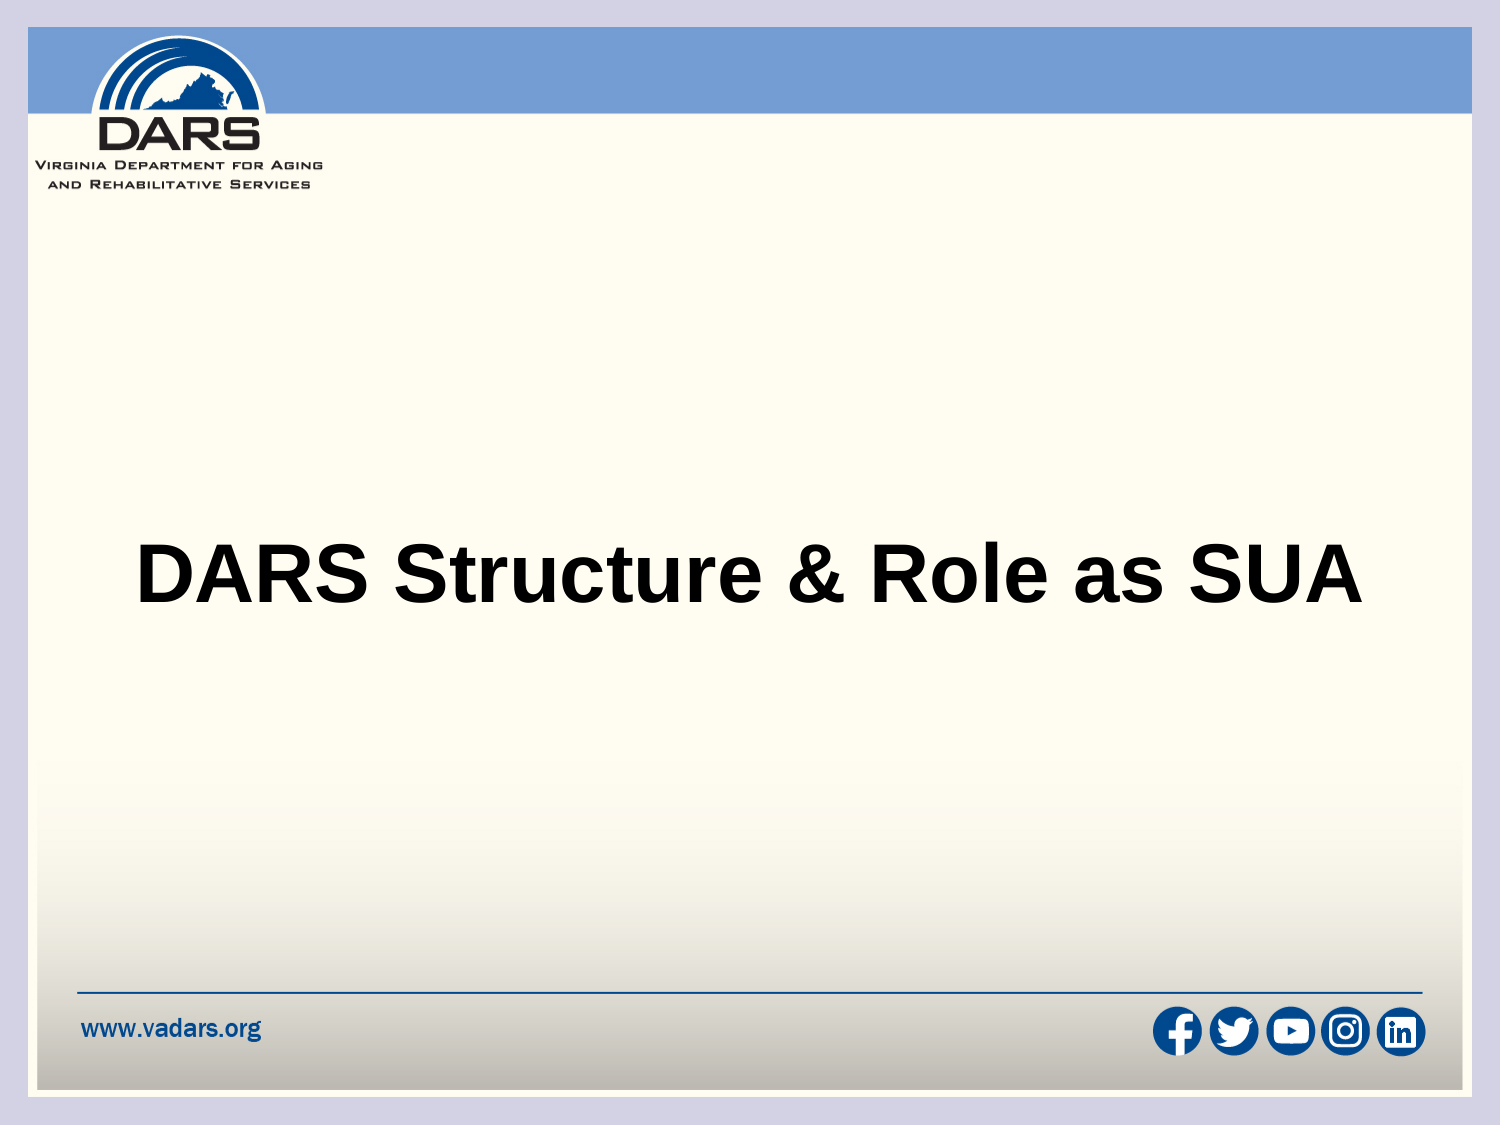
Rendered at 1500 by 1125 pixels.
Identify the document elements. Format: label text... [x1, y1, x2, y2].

title DARS Structure & Role as SUA [24, 474, 1475, 663]
picture [0, 0, 1500, 1125]
